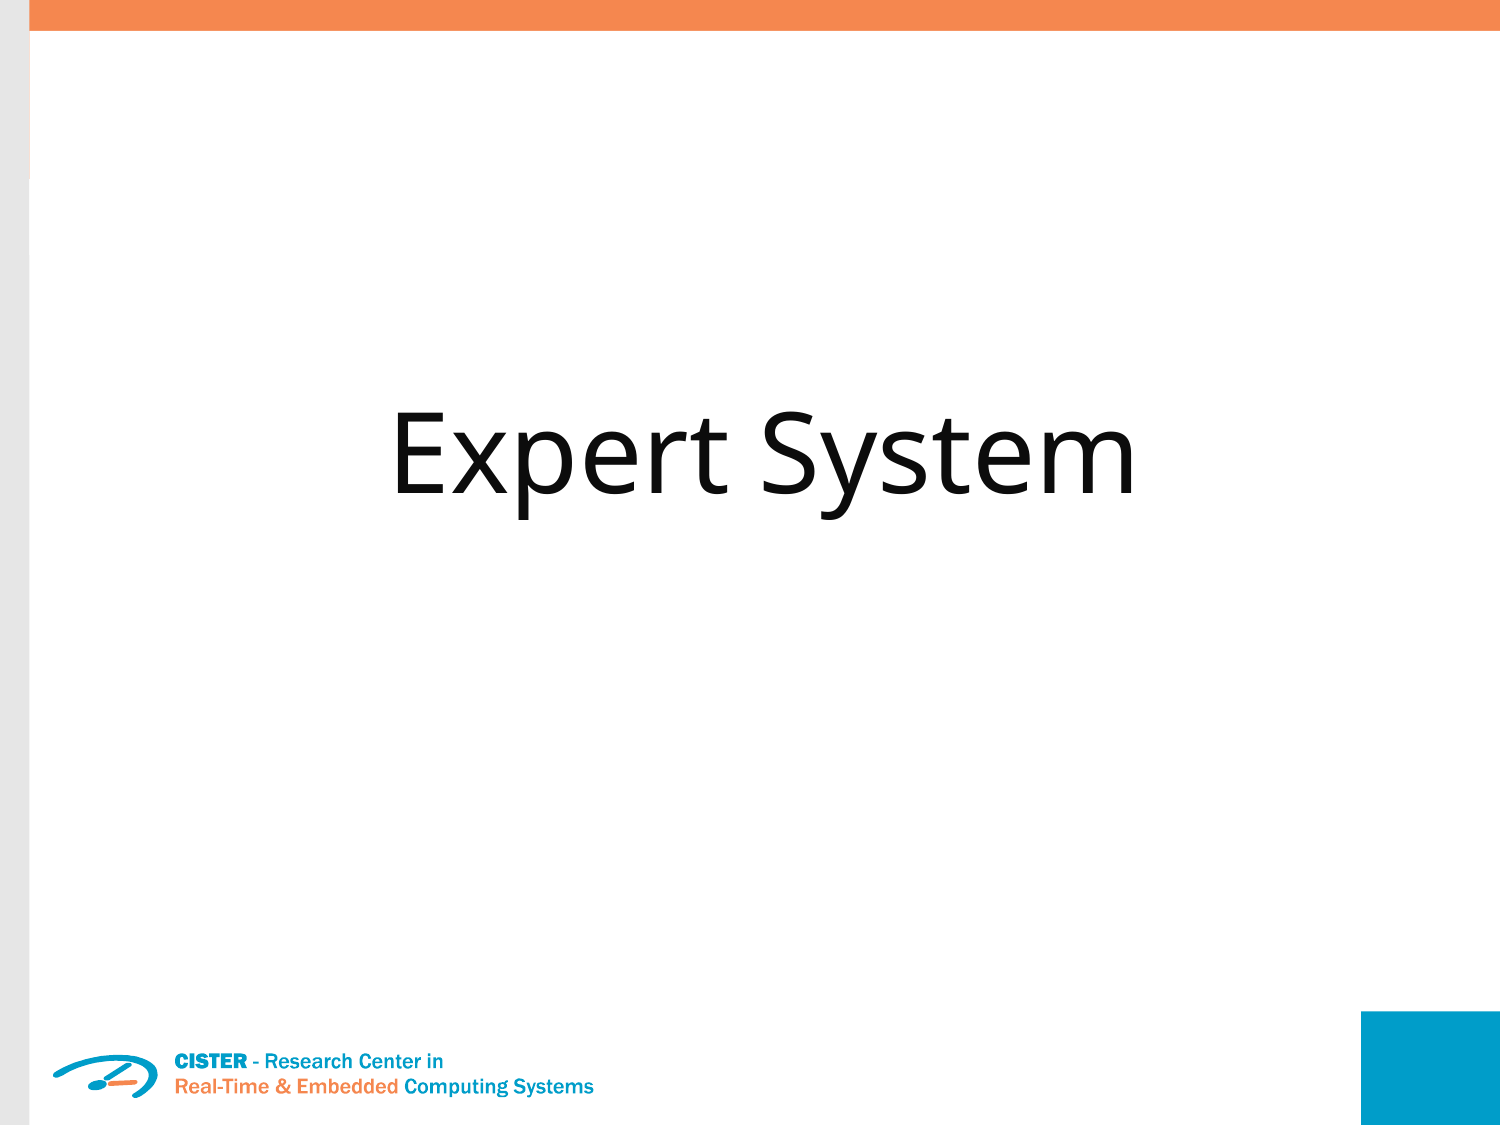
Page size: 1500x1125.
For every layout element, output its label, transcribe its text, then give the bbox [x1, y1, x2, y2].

text_box Expert System [29, 373, 1500, 524]
